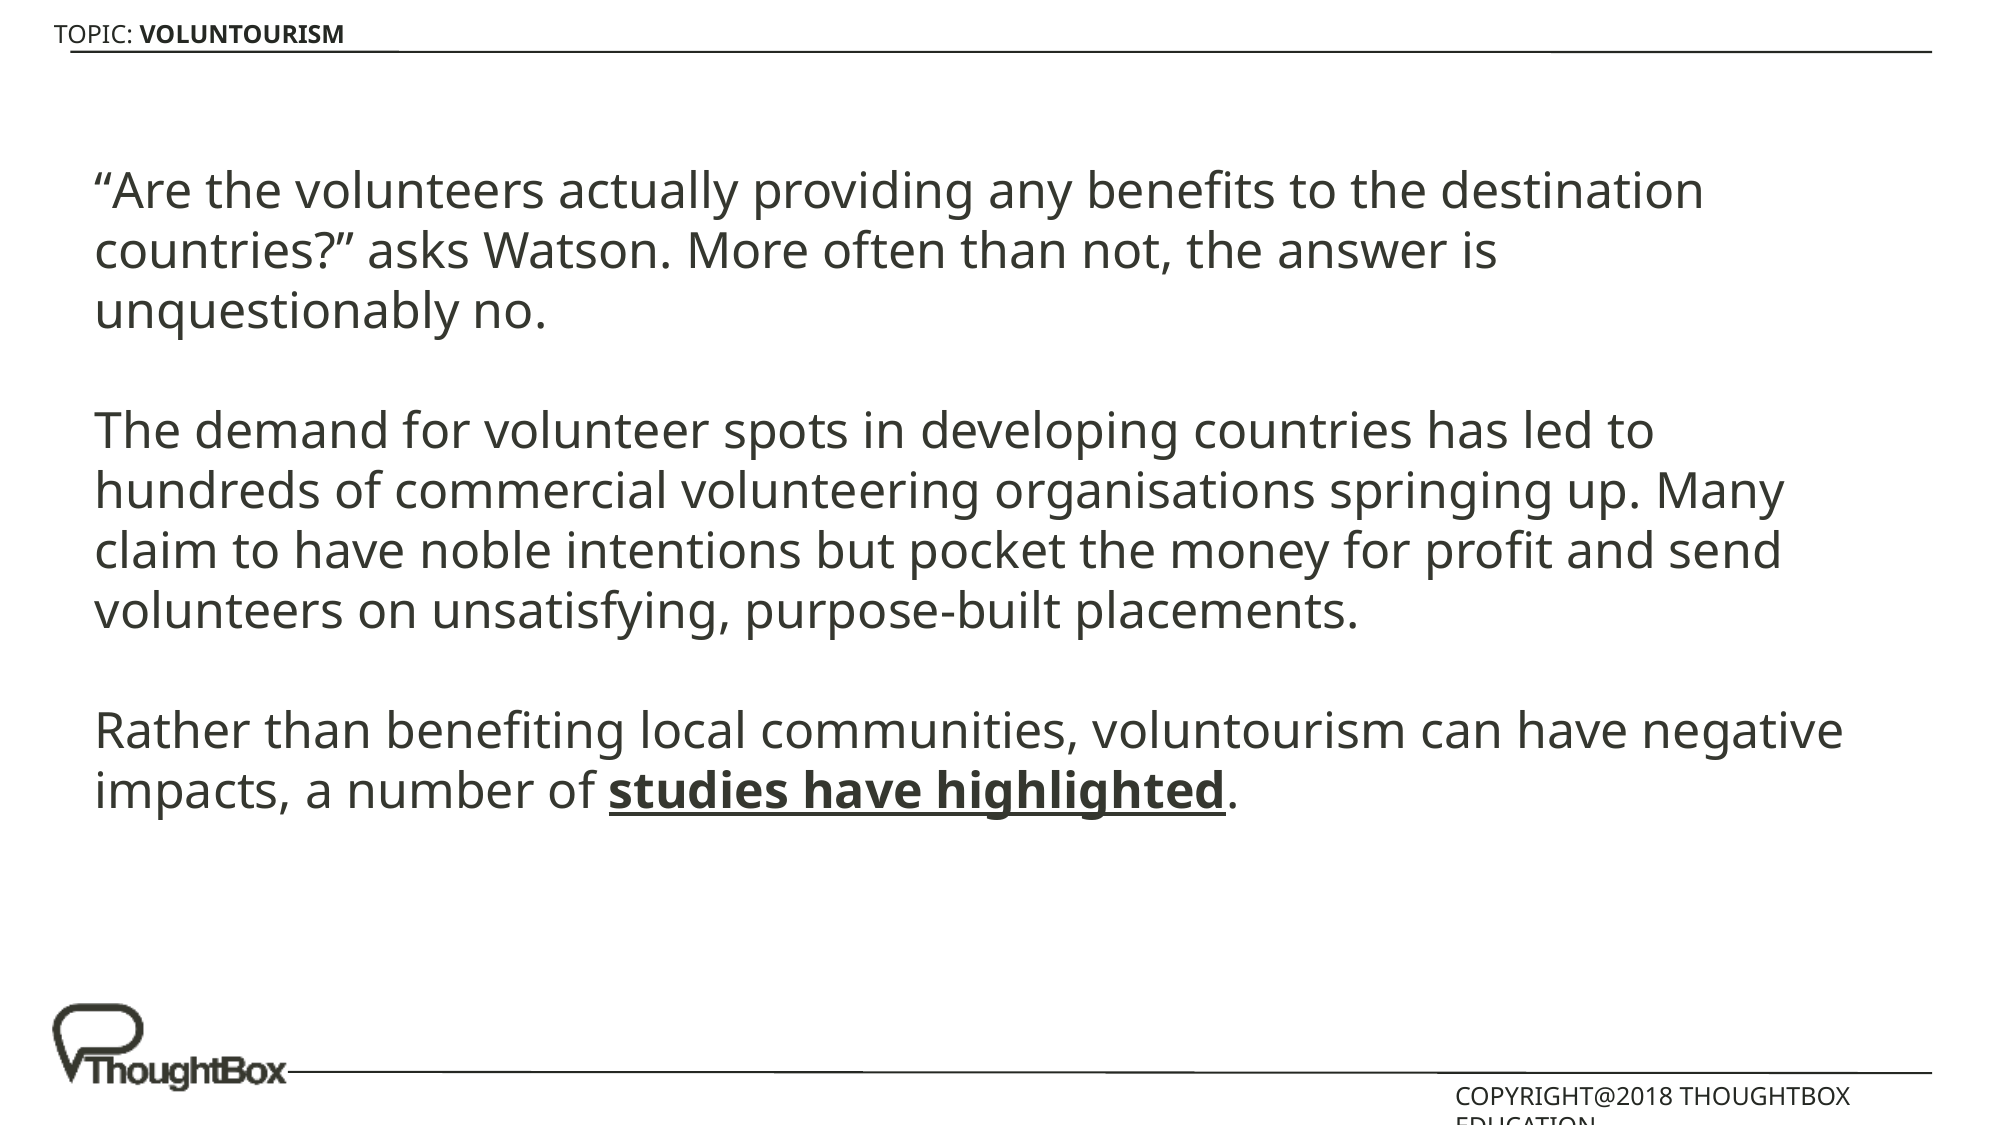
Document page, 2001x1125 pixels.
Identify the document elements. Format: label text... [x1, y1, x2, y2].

text_box “Are the volunteers actually providing any benefits to the destination countries?” asks Watson. More often than not, the answer is unquestionably no. The demand for volunteer spots in developing countries has led to hundreds of commercial volunteering organisations springing up. Many claim to have noble intentions but pocket the money for profit and send volunteers on unsatisfying, purpose-built placements. Rather than benefiting local communities, voluntourism can have negative impacts, a number of studies have highlighted. [79, 150, 1882, 835]
picture [51, 1002, 288, 1093]
